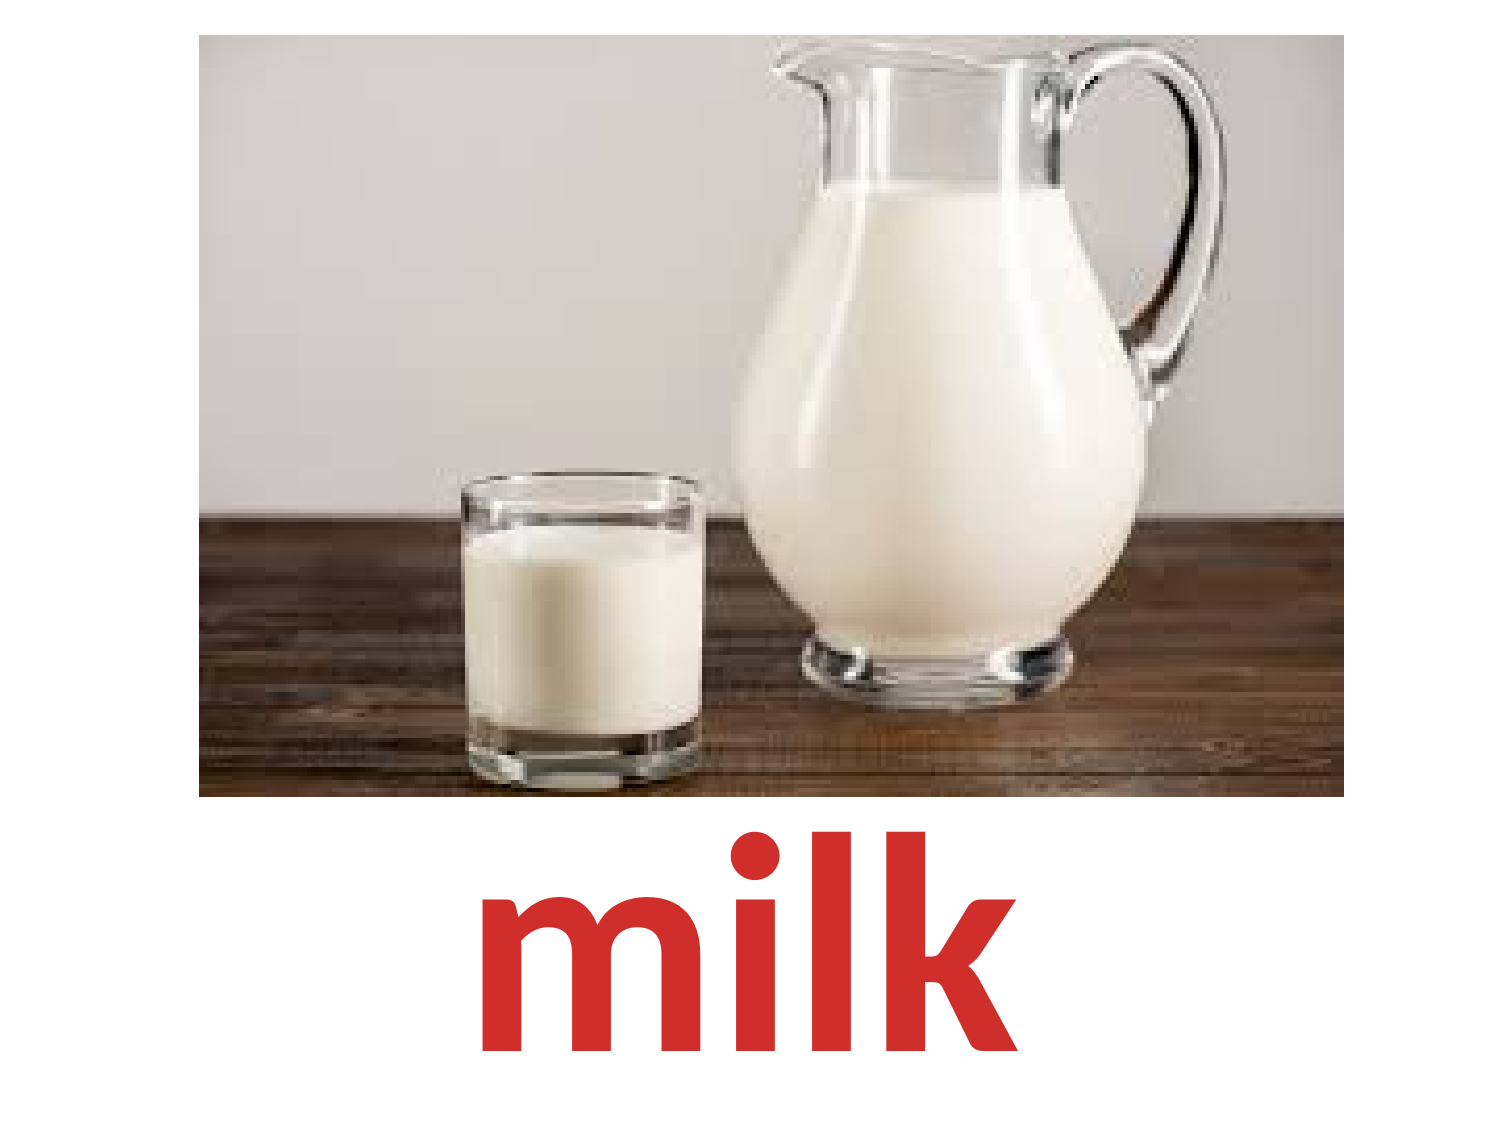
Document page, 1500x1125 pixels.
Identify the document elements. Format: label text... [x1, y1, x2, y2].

text_box milk [448, 805, 1037, 1122]
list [198, 34, 1345, 798]
